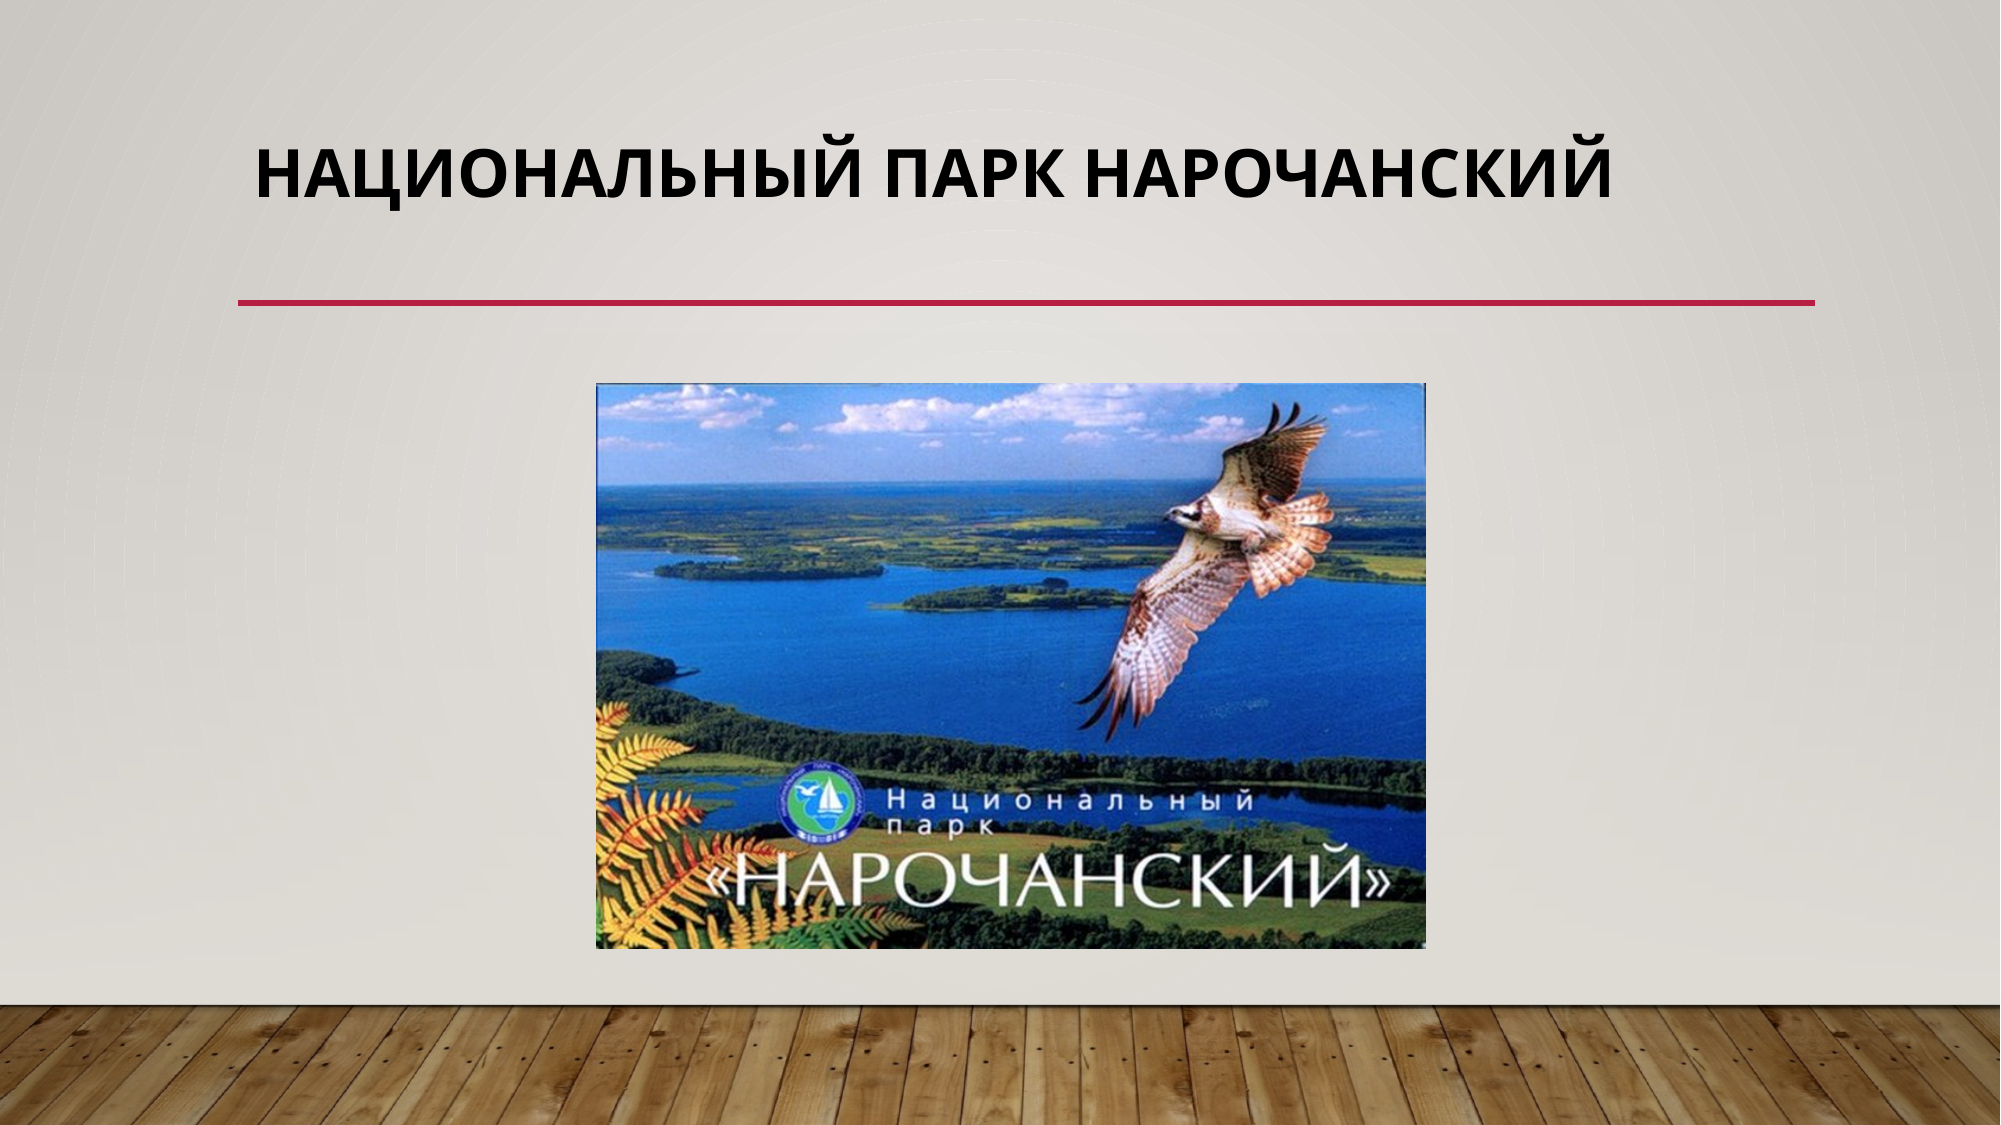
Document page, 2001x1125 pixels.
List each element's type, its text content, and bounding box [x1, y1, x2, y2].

text_box [179, 297, 837, 357]
title Национальный парк Нарочанский [238, 131, 1814, 305]
picture [0, 1005, 2000, 1125]
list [595, 382, 1426, 950]
